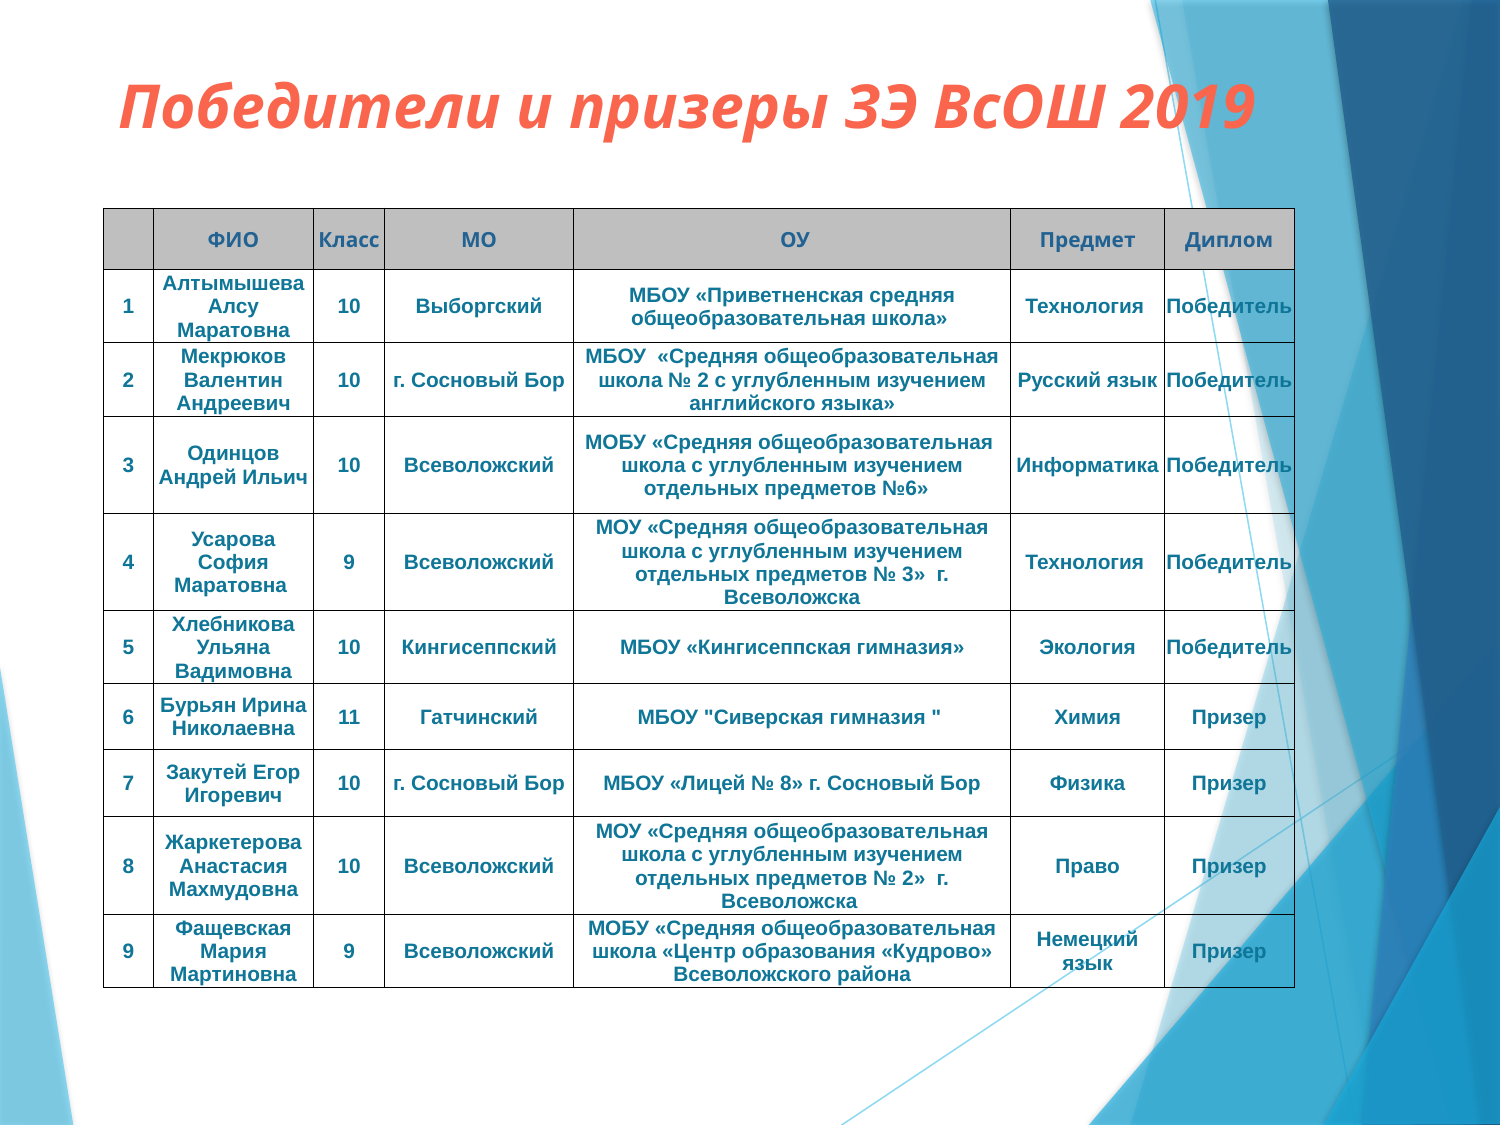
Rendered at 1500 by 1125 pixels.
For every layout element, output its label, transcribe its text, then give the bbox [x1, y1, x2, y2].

table_cell 9 [314, 915, 384, 987]
table_header Предмет [1011, 209, 1164, 269]
table_cell 10 [314, 611, 384, 683]
table_cell МОУ «Средняя общеобразовательная школа с углубленным изучением отдельных предметов № 3» г. Всеволожска [574, 514, 1010, 610]
table_cell Призер [1165, 684, 1294, 749]
table_cell Всеволожский [385, 817, 573, 914]
title Победители и призеры ЗЭ ВсОШ 2019 [103, 59, 1397, 149]
table_cell Химия [1011, 684, 1164, 749]
table_cell Право [1011, 817, 1164, 914]
table_cell 4 [104, 514, 153, 610]
table_cell 10 [314, 417, 384, 513]
table_cell Мекрюков Валентин Андреевич [154, 343, 313, 416]
table_cell 7 [104, 750, 153, 816]
table_cell г. Сосновый Бор [385, 343, 573, 416]
table_cell Призер [1165, 817, 1294, 914]
table_cell Усарова София Маратовна [154, 514, 313, 610]
table_cell Закутей Егор Игоревич [154, 750, 313, 816]
table_cell Всеволожский [385, 514, 573, 610]
table_cell Алтымышева Алсу Маратовна [154, 270, 313, 342]
table_header Класс [314, 209, 384, 269]
table_cell Бурьян Ирина Николаевна [154, 684, 313, 749]
table_cell 10 [314, 270, 384, 342]
table_cell 9 [314, 514, 384, 610]
table_cell МОУ «Средняя общеобразовательная школа с углубленным изучением отдельных предметов № 2» г. Всеволожска [574, 817, 1010, 914]
table_cell Фащевская Мария Мартиновна [154, 915, 313, 987]
table_cell Экология [1011, 611, 1164, 683]
table_cell 2 [104, 343, 153, 416]
table_cell Информатика [1011, 417, 1164, 513]
table_header Диплом [1165, 209, 1294, 269]
table_cell 1 [104, 270, 153, 342]
table_cell Призер [1165, 915, 1294, 987]
table_cell 10 [314, 343, 384, 416]
table_cell Выборгский [385, 270, 573, 342]
table_header ОУ [574, 209, 1010, 269]
table_cell Победитель [1165, 343, 1294, 416]
table_cell Победитель [1165, 270, 1294, 342]
table_cell МБОУ «Средняя общеобразовательная школа № 2 с углубленным изучением английского языка» [574, 343, 1010, 416]
table_cell МБОУ «Лицей № 8» г. Сосновый Бор [574, 750, 1010, 816]
table_cell 3 [104, 417, 153, 513]
table_cell Победитель [1165, 514, 1294, 610]
table_cell Хлебникова Ульяна Вадимовна [154, 611, 313, 683]
table_cell Русский язык [1011, 343, 1164, 416]
table_cell 10 [314, 817, 384, 914]
table_cell МБОУ «Кингисеппская гимназия» [574, 611, 1010, 683]
table_cell 6 [104, 684, 153, 749]
table_cell МБОУ "Сиверская гимназия " [574, 684, 1010, 749]
table_cell МОБУ «Средняя общеобразовательная школа «Центр образования «Кудрово» Всеволожского района [574, 915, 1010, 987]
table_cell Технология [1011, 514, 1164, 610]
table_cell МБОУ «Приветненская средняя общеобразовательная школа» [574, 270, 1010, 342]
table_header МО [385, 209, 573, 269]
table_cell 11 [314, 684, 384, 749]
table_cell 10 [314, 750, 384, 816]
table_cell Физика [1011, 750, 1164, 816]
table_cell Немецкий язык [1011, 915, 1164, 987]
table_cell Одинцов Андрей Ильич [154, 417, 313, 513]
table_cell Кингисеппский [385, 611, 573, 683]
table_cell Всеволожский [385, 417, 573, 513]
table_cell 8 [104, 817, 153, 914]
table_cell Всеволожский [385, 915, 573, 987]
table_cell Гатчинский [385, 684, 573, 749]
table_cell МОБУ «Средняя общеобразовательная школа с углубленным изучением отдельных предметов №6» [574, 417, 1010, 513]
table_header [104, 209, 153, 269]
table_cell Победитель [1165, 611, 1294, 683]
table_cell Жаркетерова Анастасия Махмудовна [154, 817, 313, 914]
table_cell 5 [104, 611, 153, 683]
table_cell Победитель [1165, 417, 1294, 513]
table_header ФИО [154, 209, 313, 269]
table_cell Технология [1011, 270, 1164, 342]
table_cell Призер [1165, 750, 1294, 816]
table_cell 9 [104, 915, 153, 987]
table_cell г. Сосновый Бор [385, 750, 573, 816]
